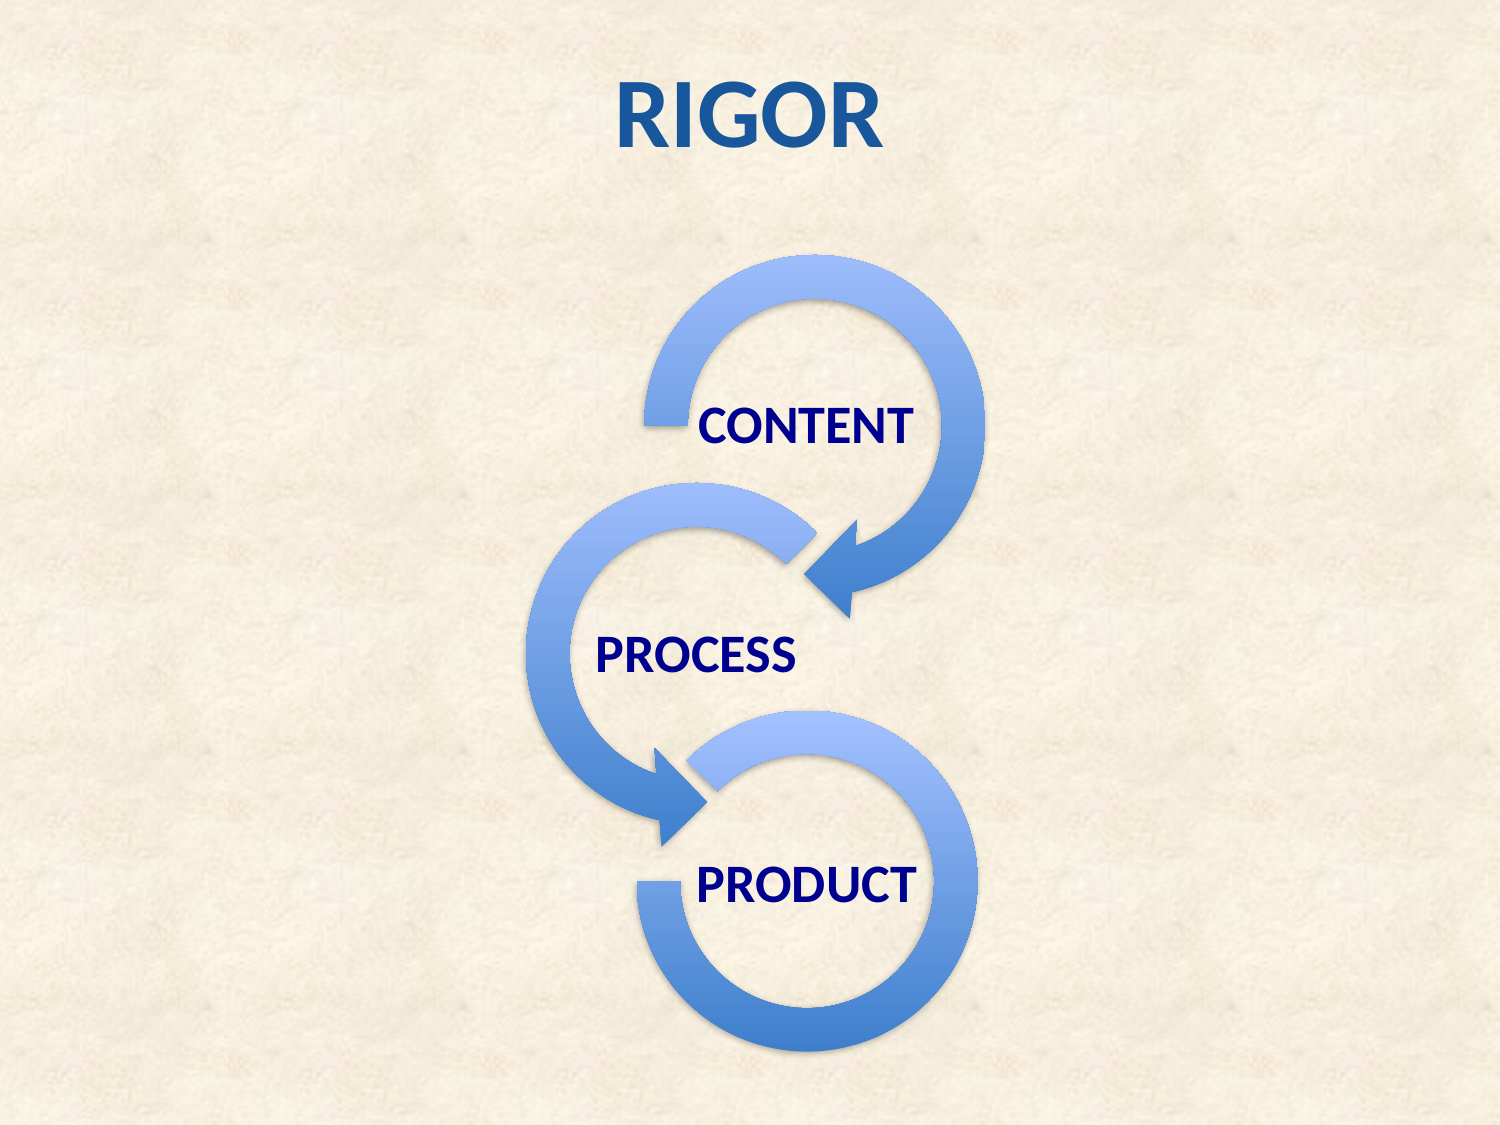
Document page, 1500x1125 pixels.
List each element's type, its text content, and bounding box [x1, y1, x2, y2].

title RIGOR [90, 17, 1410, 198]
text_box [115, 226, 1389, 1052]
